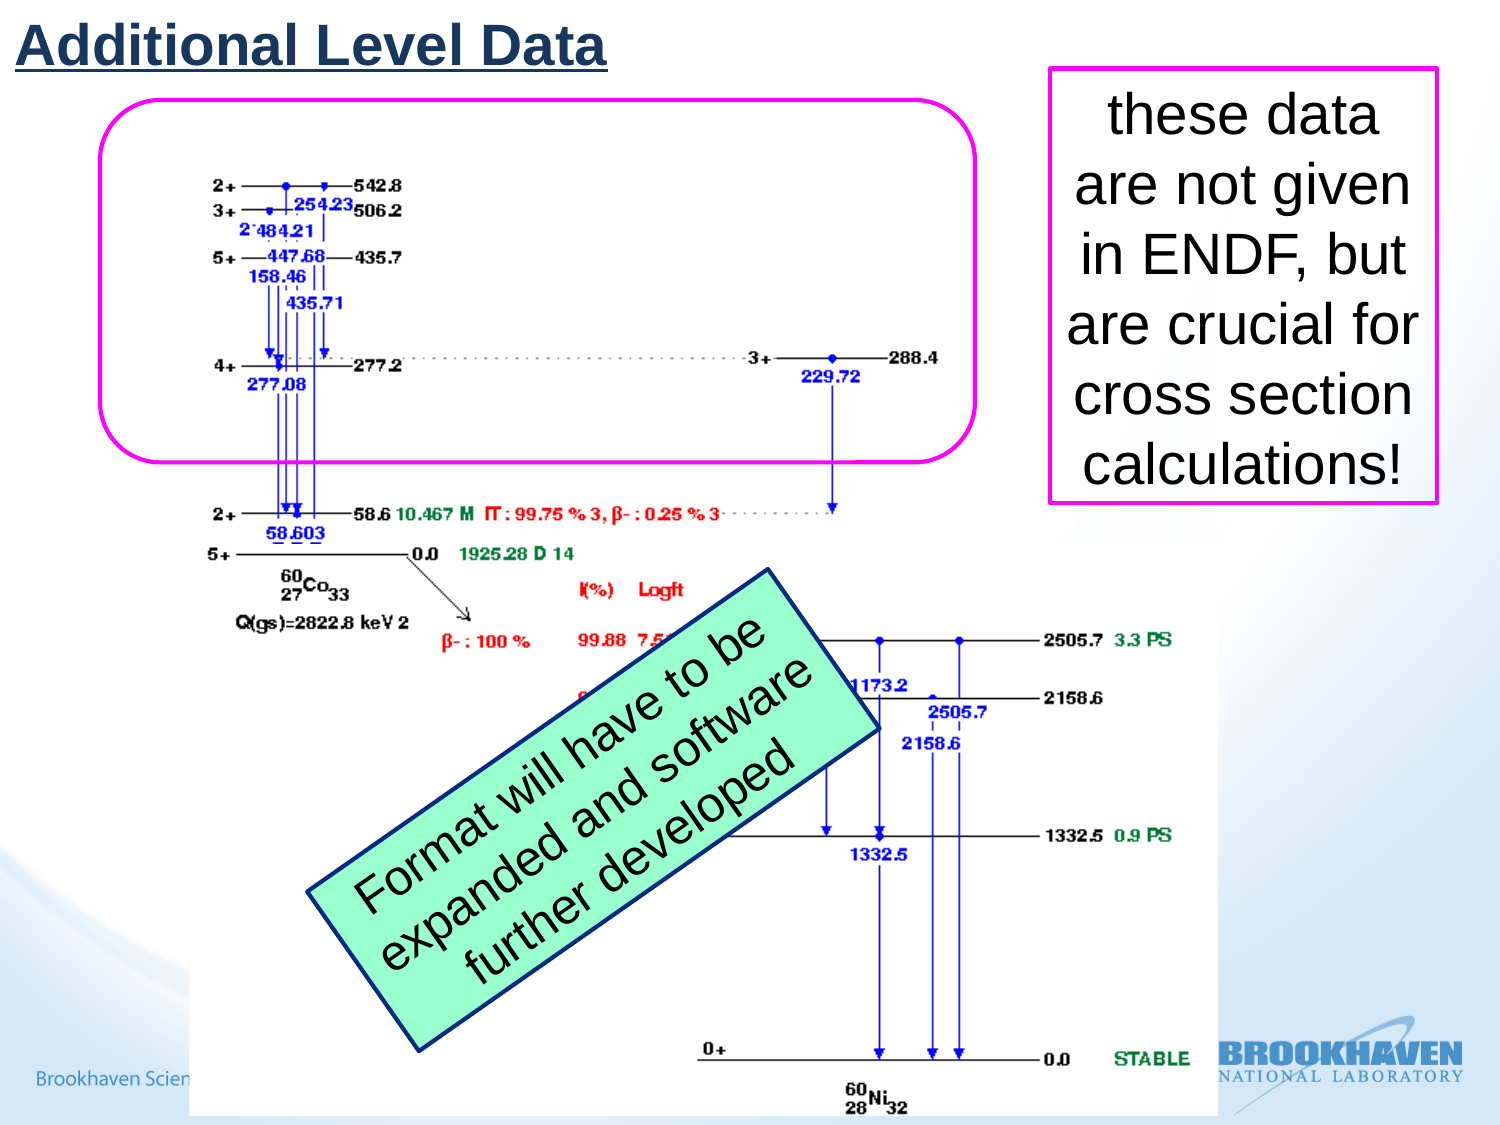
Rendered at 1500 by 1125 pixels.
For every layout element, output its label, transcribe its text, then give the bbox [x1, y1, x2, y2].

text_box Additional Level Data [0, 0, 1313, 85]
picture [0, 0, 1500, 1125]
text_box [99, 68, 1438, 508]
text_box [184, 517, 1219, 1116]
